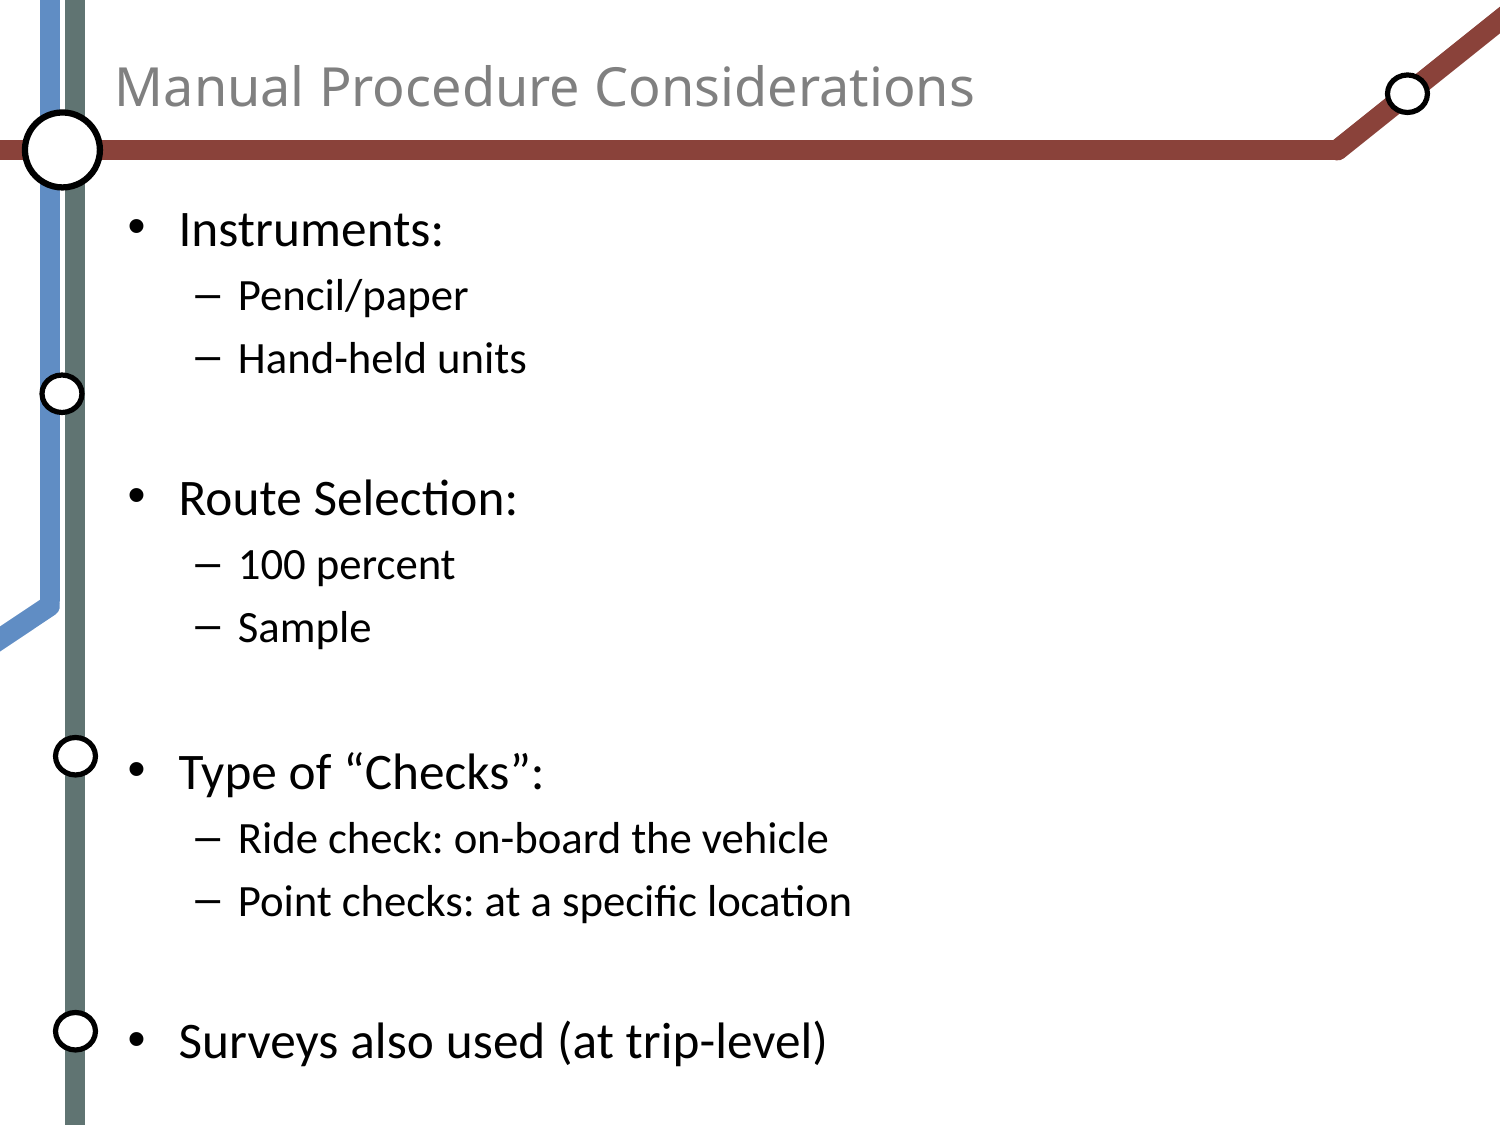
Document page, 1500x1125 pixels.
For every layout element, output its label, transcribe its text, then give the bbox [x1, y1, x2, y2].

title Manual Procedure Considerations [99, 45, 1338, 125]
list Instruments: Pencil/paper Hand-held units Route Selection: 100 percent Sample Type of “Checks”: Ride check: on-board the vehicle Point checks: at a specific location Surveys also used (at trip-level) [112, 187, 1463, 1088]
